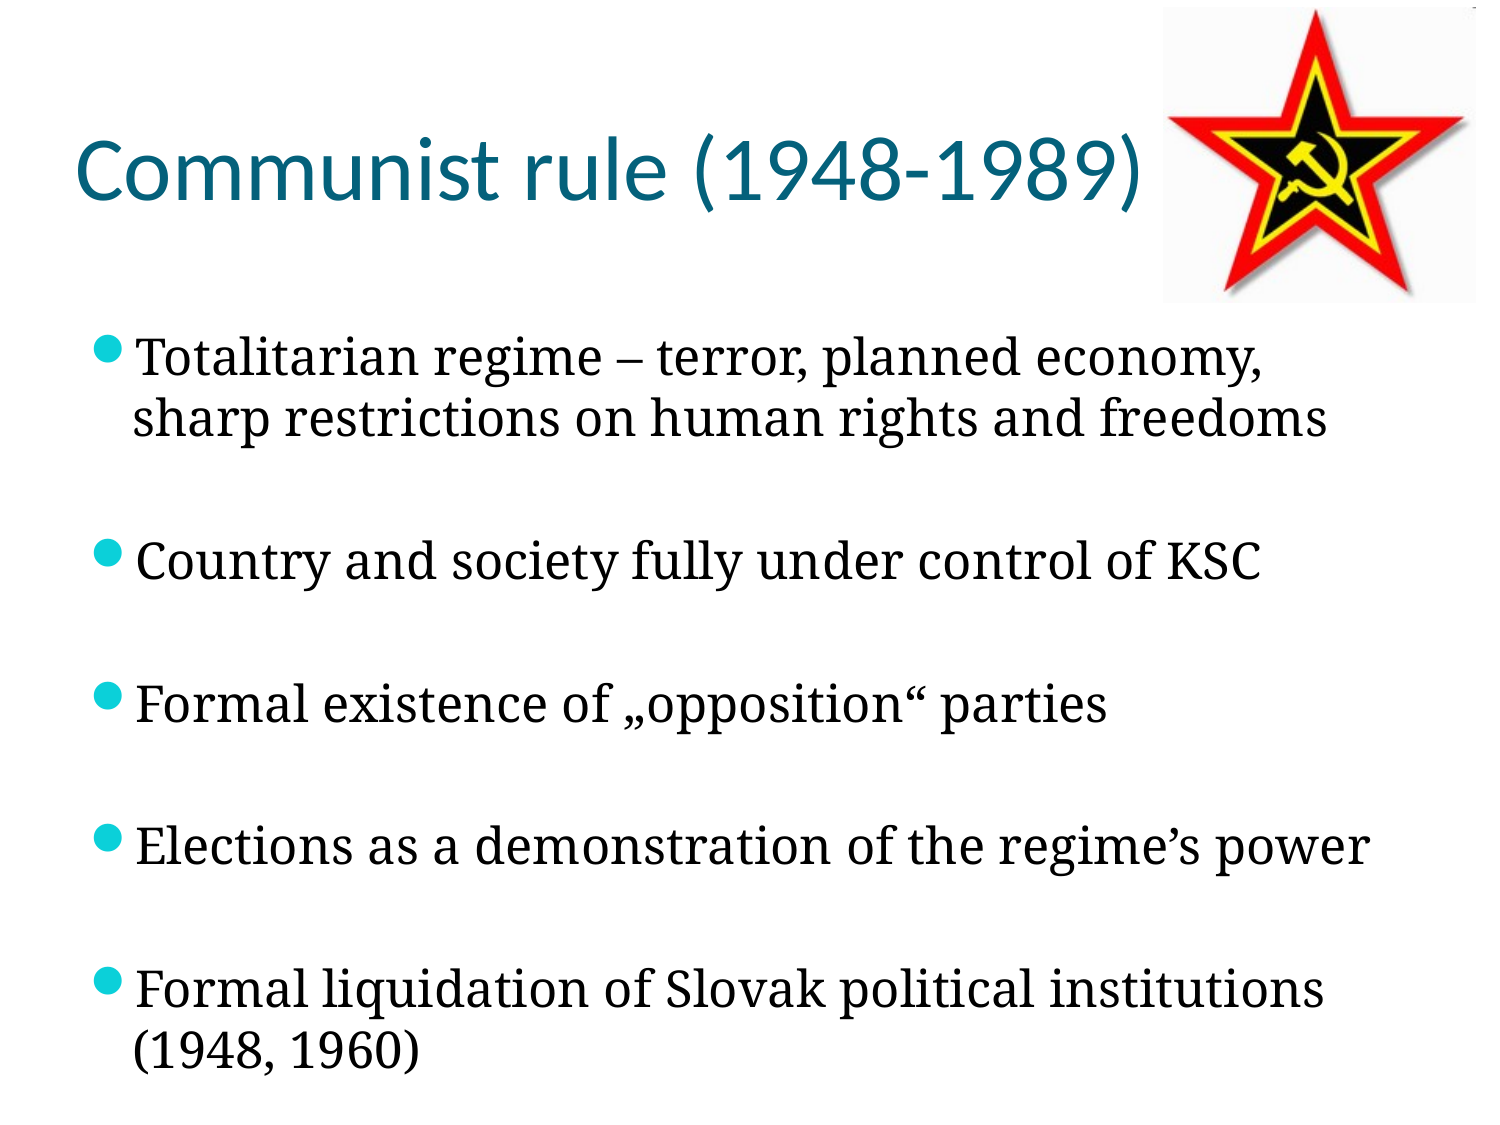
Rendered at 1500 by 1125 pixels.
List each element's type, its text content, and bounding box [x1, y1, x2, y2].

title Communist rule (1948-1989) [75, 30, 1156, 219]
list Totalitarian regime – terror, planned economy, sharp restrictions on human rights and freedoms Country and society fully under control of KSC Formal existence of „opposition“ parties Elections as a demonstration of the regime’s power Formal liquidation of Slovak political institutions (1948, 1960) [75, 317, 1425, 1094]
picture [1163, 7, 1477, 303]
